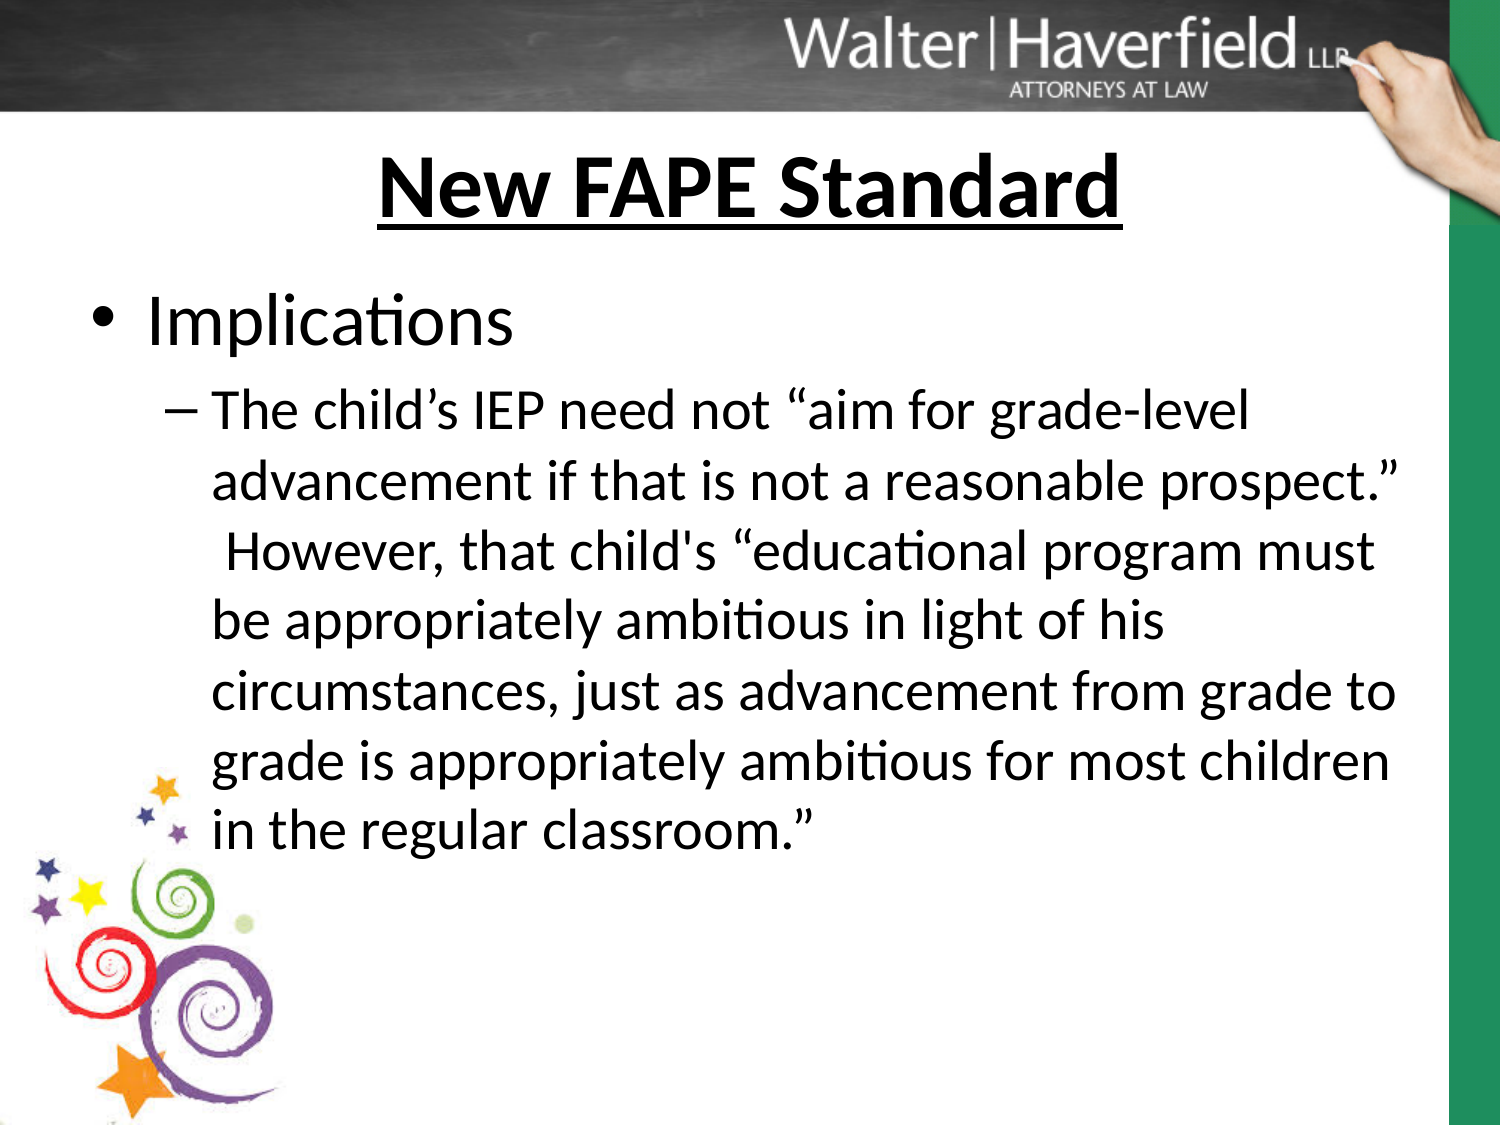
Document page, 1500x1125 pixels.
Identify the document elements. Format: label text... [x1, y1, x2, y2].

picture [0, 767, 313, 1125]
title New FAPE Standard [75, 87, 1425, 262]
picture [0, 0, 1500, 1125]
list Implications The child’s IEP need not “aim for grade-level advancement if that is not a reasonable prospect.” However, that child's “educational program must be appropriately ambitious in light of his circumstances, just as advancement from grade to grade is appropriately ambitious for most children in the regular classroom.” [75, 262, 1425, 1005]
